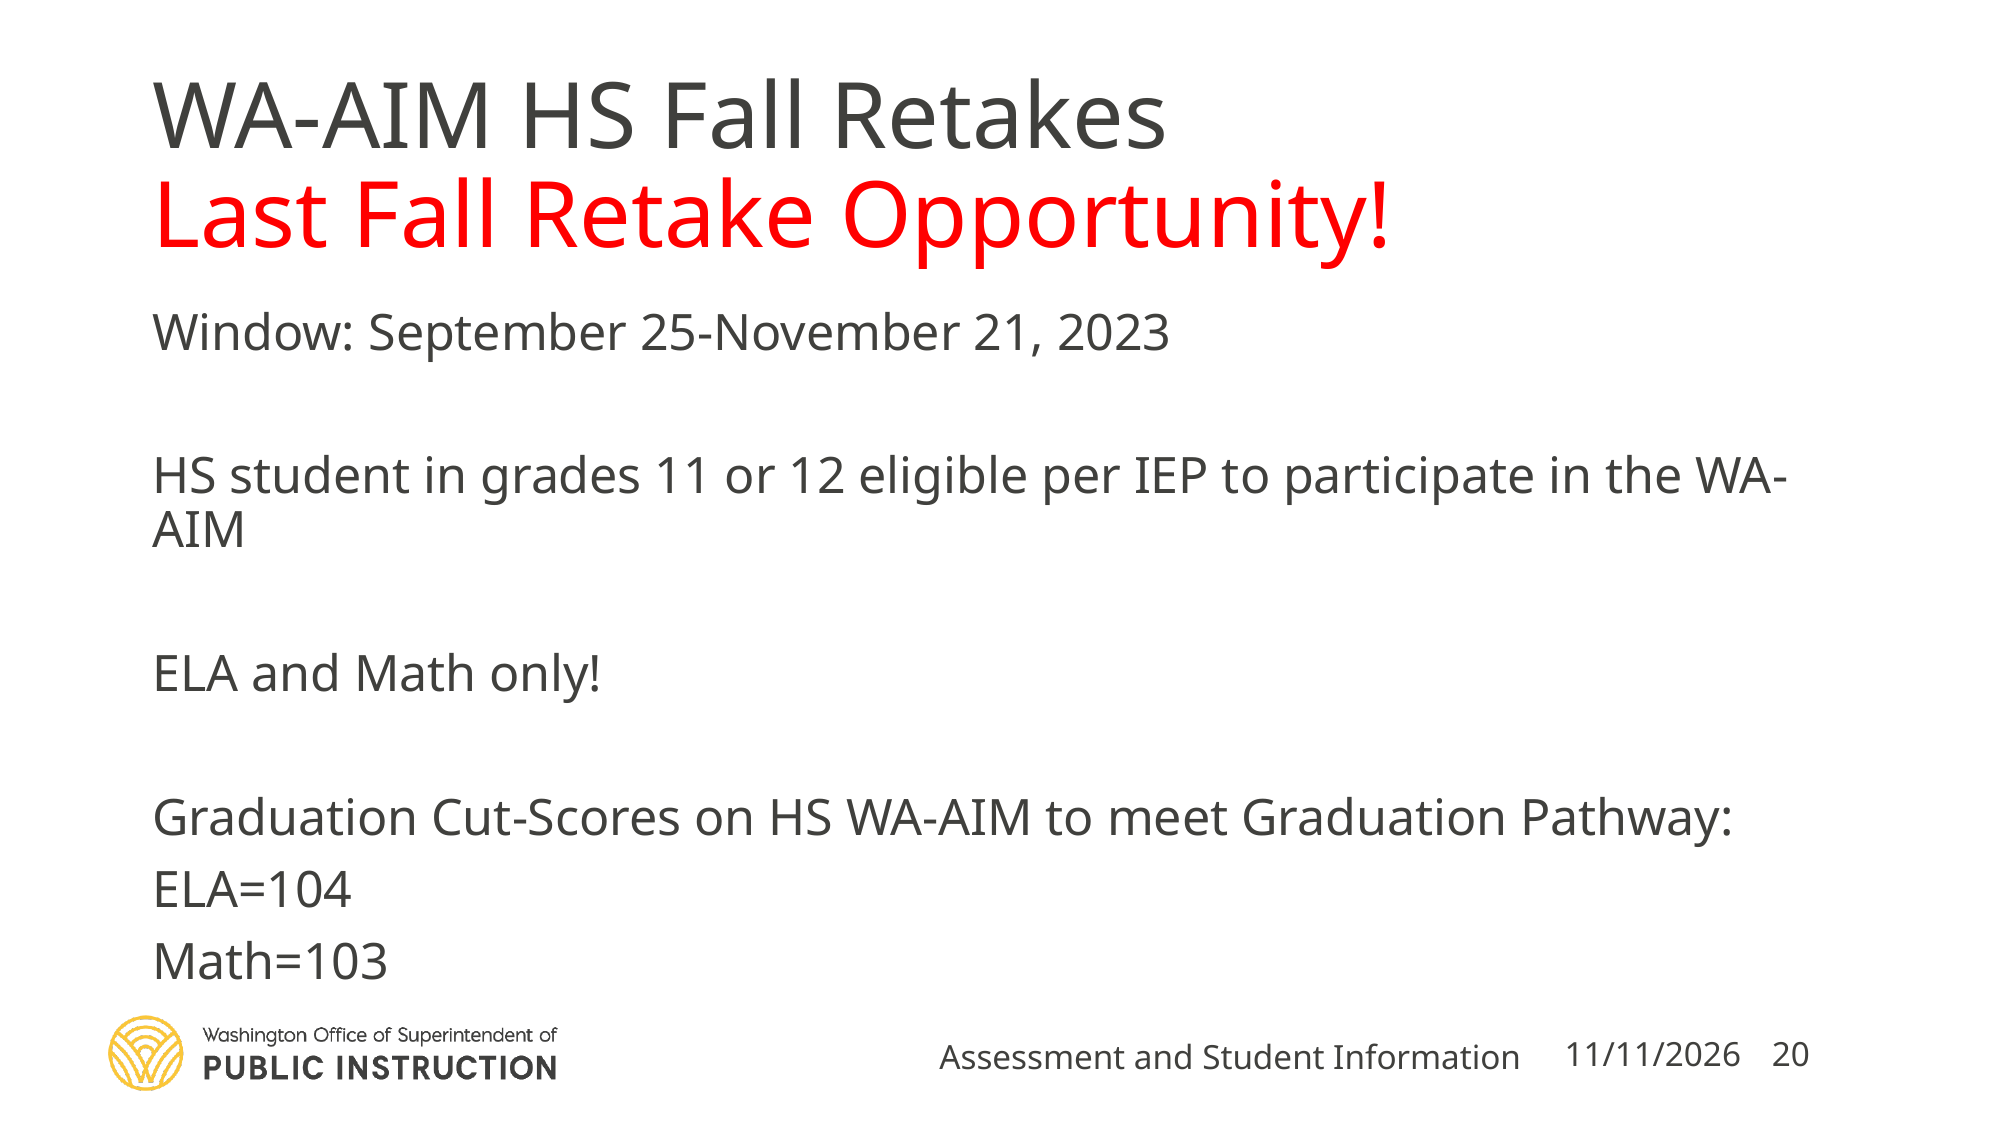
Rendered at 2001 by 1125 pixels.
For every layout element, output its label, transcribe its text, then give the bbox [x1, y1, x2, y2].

list Window: September 25-November 21, 2023 HS student in grades 11 or 12 eligible per IEP to participate in the WA-AIM ELA and Math only! Graduation Cut-Scores on HS WA-AIM to meet Graduation Pathway: ELA=104 Math=103 [137, 299, 1863, 998]
slide_number 20 [1756, 1025, 1863, 1086]
footer Assessment and Student Information [582, 1025, 1527, 1086]
title WA-AIM HS Fall Retakes Last Fall Retake Opportunity! [137, 59, 1863, 278]
picture [108, 1015, 558, 1091]
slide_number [1527, 1025, 1756, 1086]
